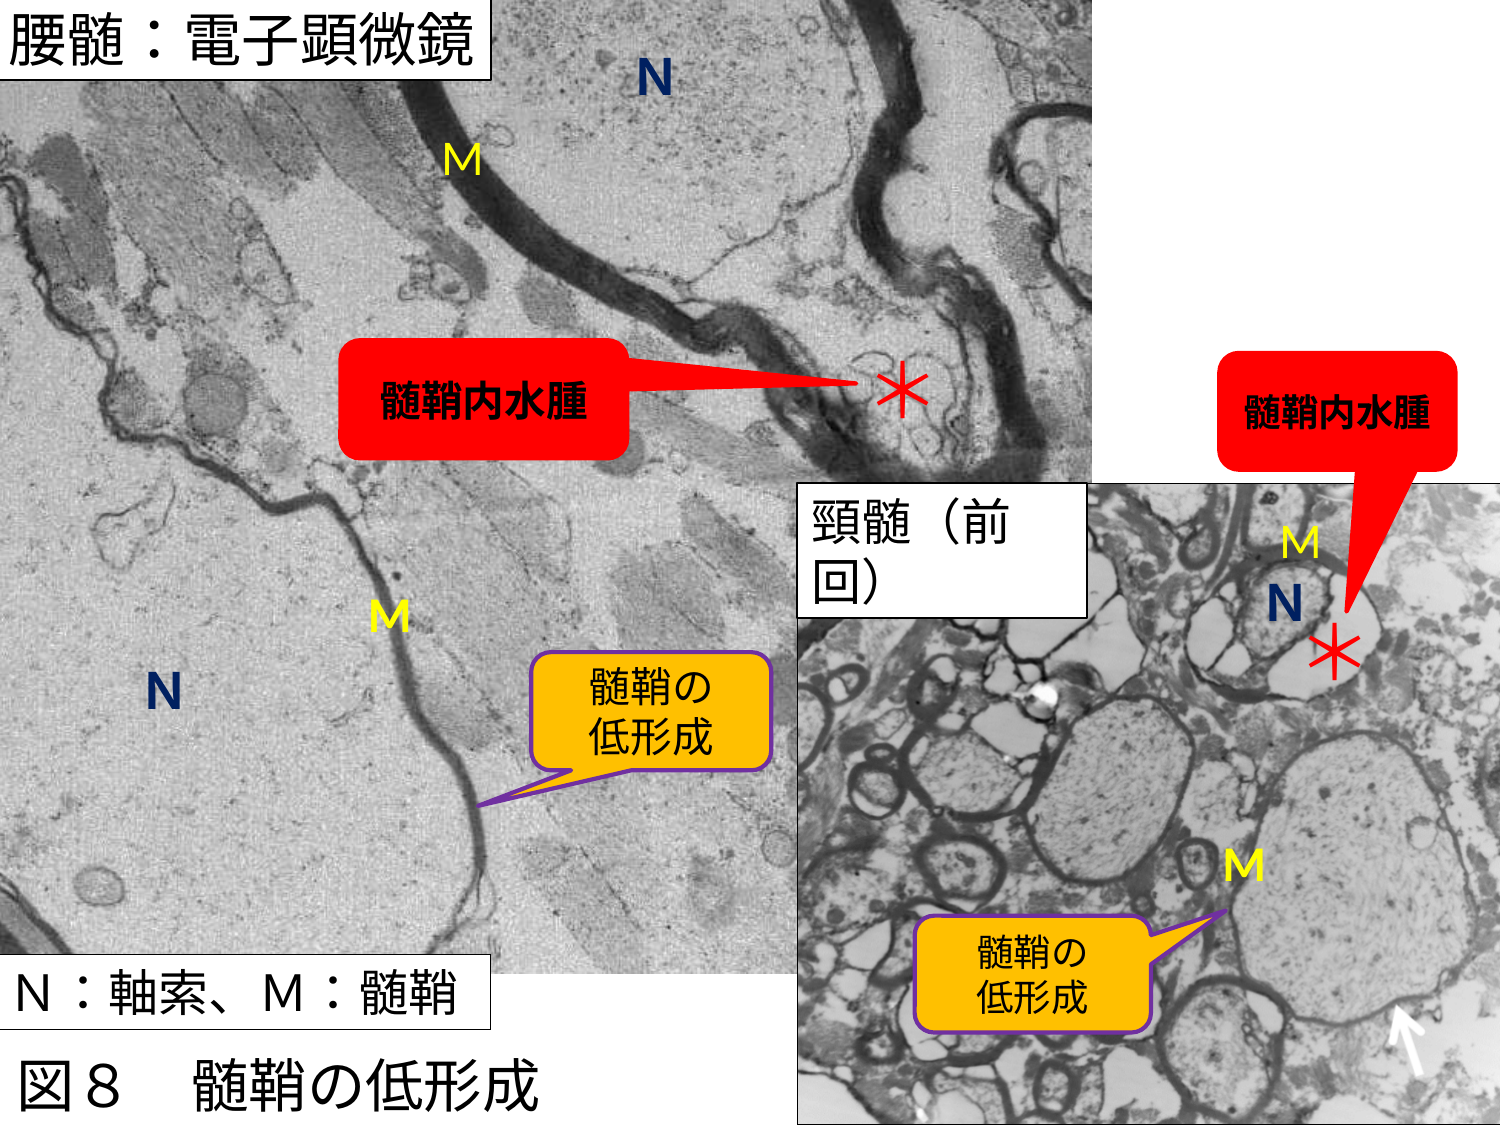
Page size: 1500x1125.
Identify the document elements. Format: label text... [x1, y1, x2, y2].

text_box Ｎ：軸索、Ｍ：髄鞘 [0, 981, 491, 1030]
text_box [0, 0, 1092, 974]
text_box 髄鞘内水腫 [1217, 350, 1458, 481]
picture [796, 482, 1500, 1125]
text_box 図８ 髄鞘の低形成 [1, 1041, 688, 1125]
